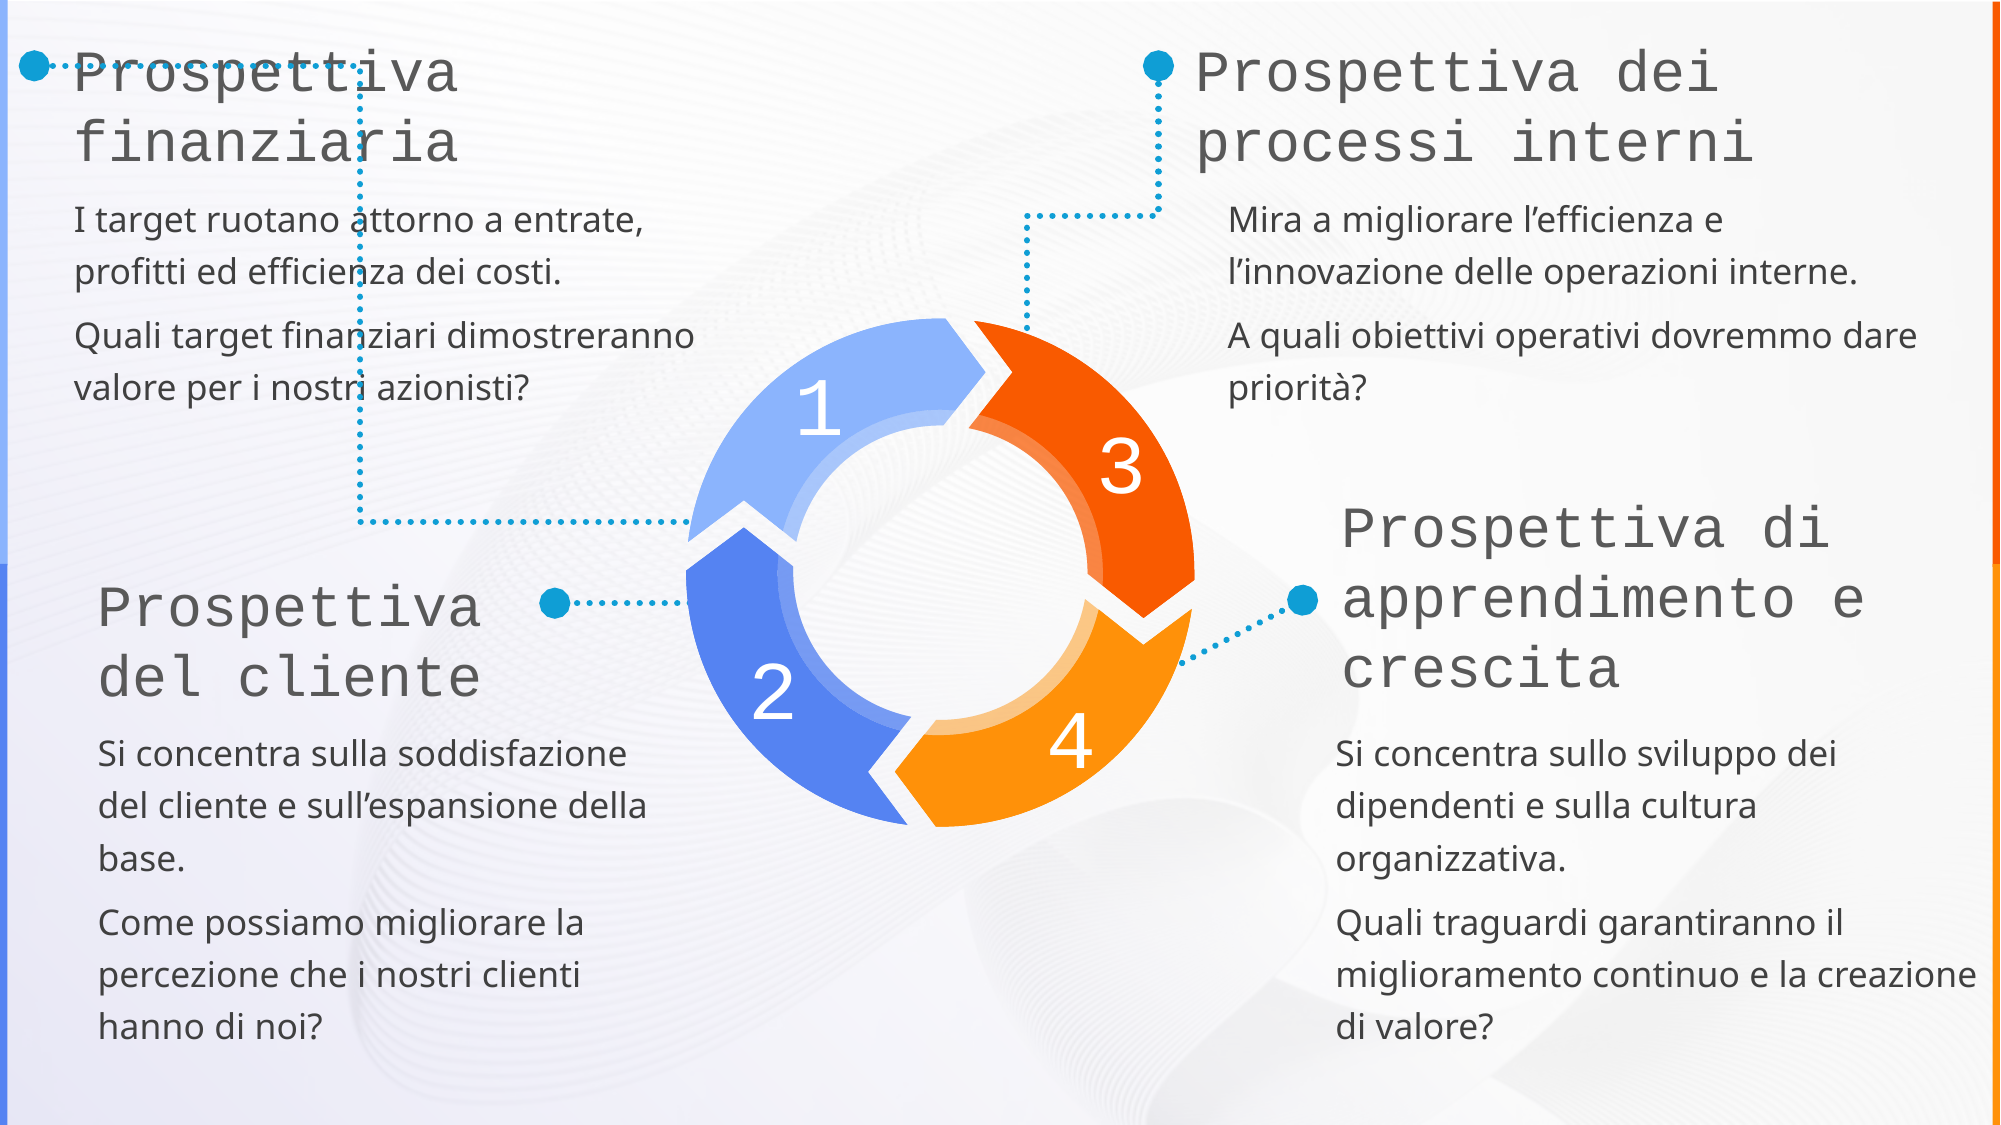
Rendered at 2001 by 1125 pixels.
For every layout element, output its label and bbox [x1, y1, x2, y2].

picture [0, 0, 2000, 1125]
text_box [685, 318, 1195, 828]
text_box [1195, 599, 1304, 681]
text_box [33, 65, 687, 523]
text_box [942, 149, 1244, 282]
